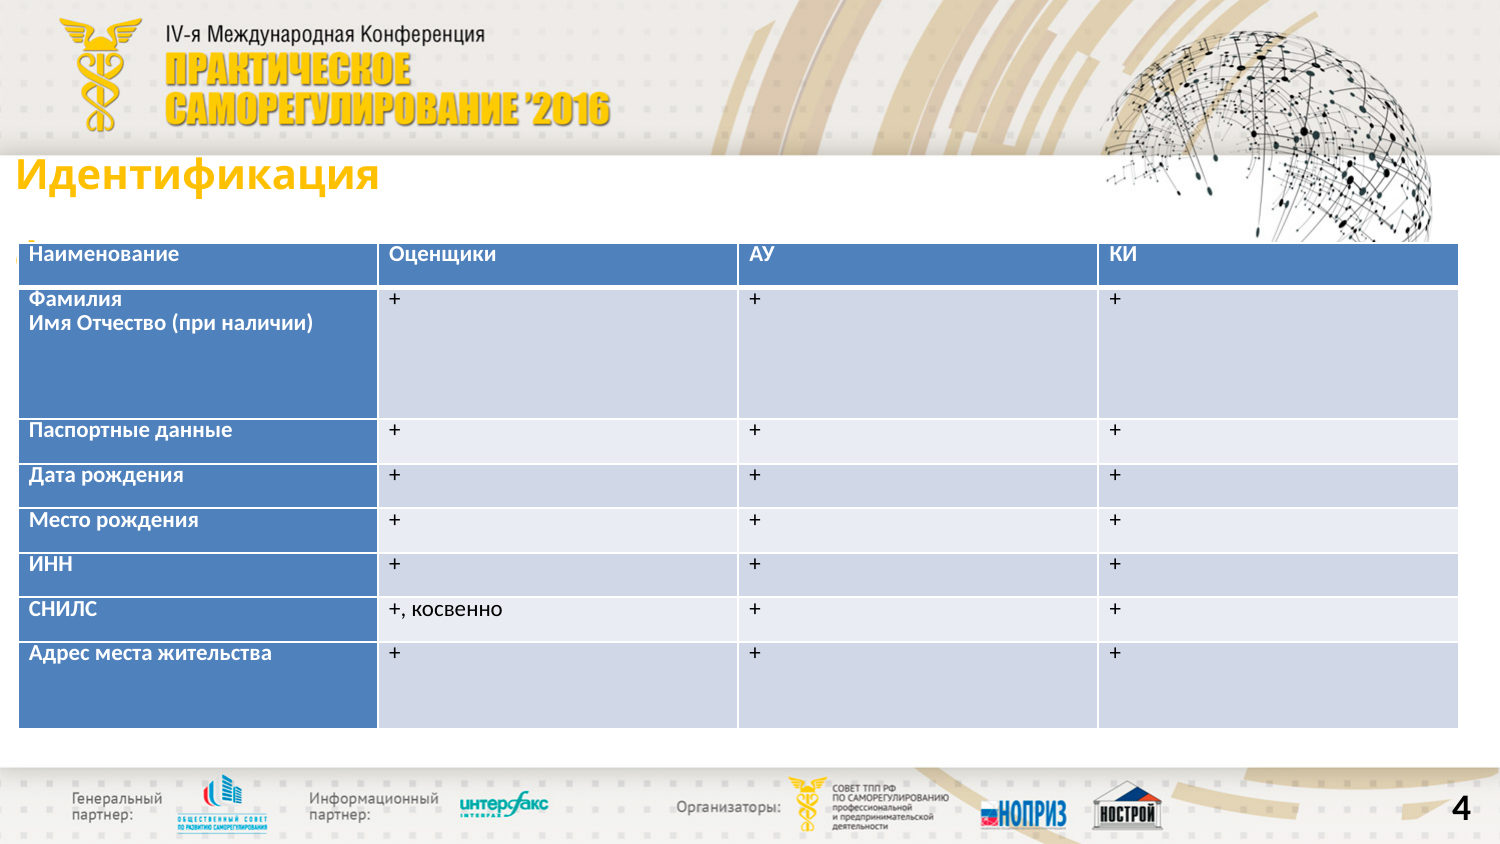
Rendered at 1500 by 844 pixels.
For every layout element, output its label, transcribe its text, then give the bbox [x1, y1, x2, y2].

table_cell + [379, 509, 737, 552]
table_cell Паспортные данные [19, 420, 377, 463]
table_cell + [739, 598, 1097, 641]
table_cell Адрес места жительства [19, 643, 377, 728]
table_cell + [1099, 643, 1458, 728]
table_cell + [739, 554, 1097, 596]
table_cell + [739, 290, 1097, 418]
table_cell + [739, 509, 1097, 552]
table_header Наименование [19, 244, 377, 285]
table_cell + [739, 420, 1097, 463]
table_header АУ [739, 244, 1097, 285]
table_cell + [379, 290, 737, 418]
table_cell Фамилия Имя Отчество (при наличии) [19, 290, 377, 418]
picture [0, 0, 1500, 844]
title Идентификация физического лица [0, 150, 680, 246]
table_cell + [1099, 290, 1458, 418]
table_cell + [379, 643, 737, 728]
table_cell + [1099, 465, 1458, 507]
table_cell + [1099, 554, 1458, 596]
text_box [561, 0, 1500, 60]
table_cell + [379, 420, 737, 463]
table_cell + [739, 643, 1097, 728]
table_cell Дата рождения [19, 465, 377, 507]
table_cell + [739, 465, 1097, 507]
table_cell +, косвенно [379, 598, 737, 641]
table_header КИ [1099, 244, 1458, 285]
table_cell ИНН [19, 554, 377, 596]
table_header Оценщики [379, 244, 737, 285]
table_cell + [1099, 598, 1458, 641]
table_cell + [379, 465, 737, 507]
table_cell СНИЛС [19, 598, 377, 641]
table_cell + [1099, 509, 1458, 552]
table_cell Место рождения [19, 509, 377, 552]
text_box 4 [1423, 767, 1500, 844]
table_cell + [1099, 420, 1458, 463]
table_cell + [379, 554, 737, 596]
